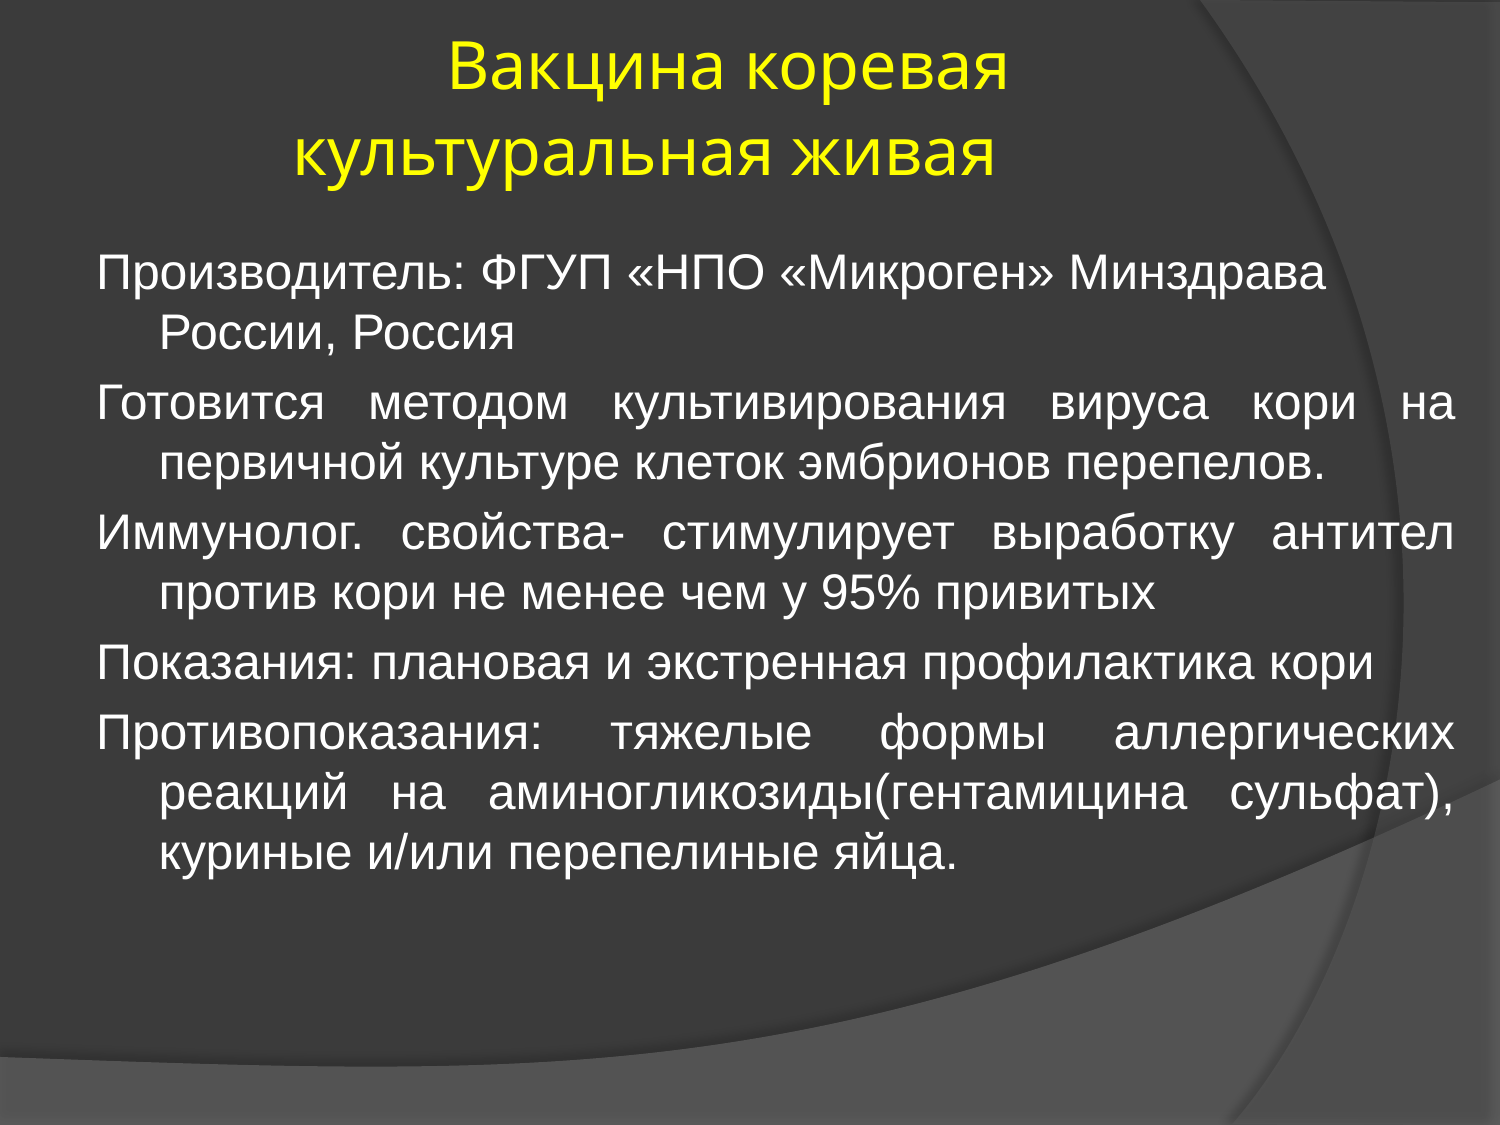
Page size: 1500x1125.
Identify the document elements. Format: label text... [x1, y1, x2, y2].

title Вакцина коревая культуральная живая [41, 0, 1267, 186]
list Производитель: ФГУП «НПО «Микроген» Минздрава России, Россия Готовится методом культивирования вируса кори на первичной культуре клеток эмбрионов перепелов. Иммунолог. свойства- стимулирует выработку антител против кори не менее чем у 95% привитых Показания: плановая и экстренная профилактика кори Противопоказания: тяжелые формы аллергических реакций на аминогликозиды(гентамицина сульфат), куриные и/или перепелиные яйца. [75, 231, 1471, 1094]
